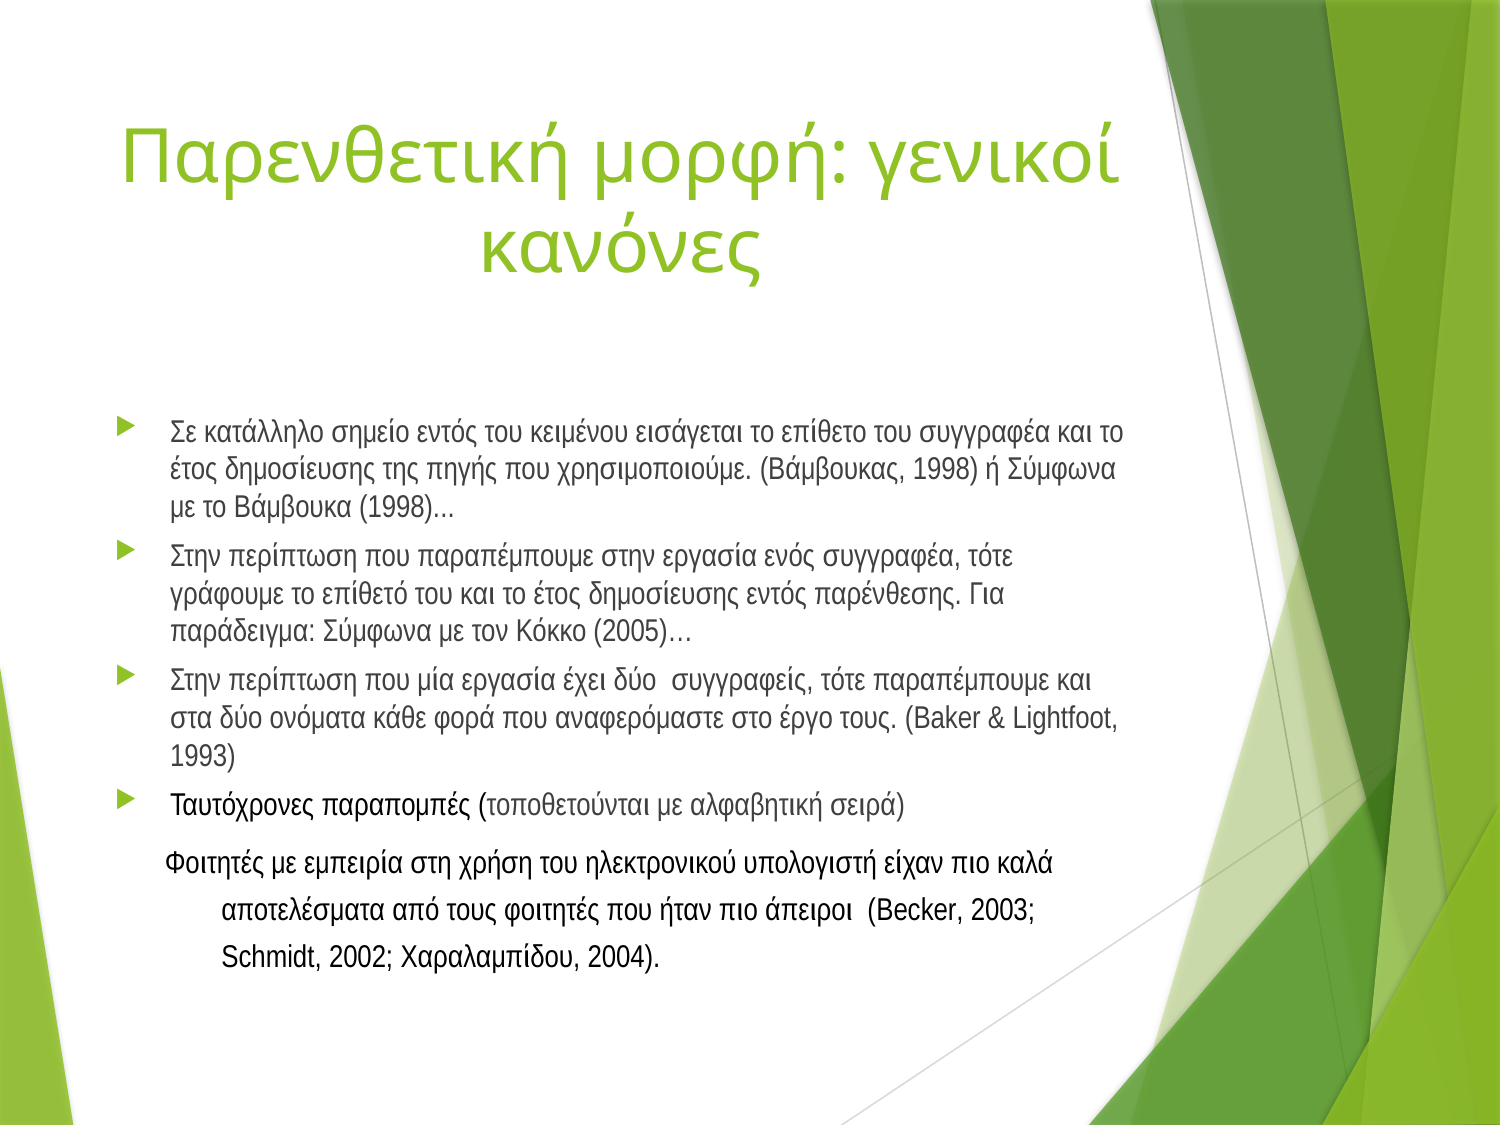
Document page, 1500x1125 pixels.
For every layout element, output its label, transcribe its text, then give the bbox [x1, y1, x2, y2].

title Παρενθετική μορφή: γενικοί κανόνες [99, 99, 1142, 317]
list Σε κατάλληλο σημείο εντός του κειμένου εισάγεται το επίθετο του συγγραφέα και το έτος δημοσίευσης της πηγής που χρησιμοποιούμε. (Βάμβουκας, 1998) ή Σύμφωνα με το Βάμβουκα (1998)... Στην περίπτωση που παραπέμπουμε στην εργασία ενός συγγραφέα, τότε γράφουμε το επίθετό του και το έτος δημοσίευσης εντός παρένθεσης. Για παράδειγμα: Σύμφωνα με τον Κόκκο (2005)… Στην περίπτωση που μία εργασία έχει δύο συγγραφείς, τότε παραπέμπουμε και στα δύο ονόματα κάθε φορά που αναφερόμαστε στο έργο τους. (Baker & Lightfoot, 1993) Ταυτόχρονες παραπομπές (τοποθετούνται με αλφαβητική σειρά) Φοιτητές με εμπειρία στη χρήση του ηλεκτρονικού υπολογιστή είχαν πιο καλά αποτελέσματα από τους φοιτητές που ήταν πιο άπειροι (Becker, 2003; Schmidt, 2002; Χαραλαμπίδου, 2004). [99, 354, 1142, 992]
